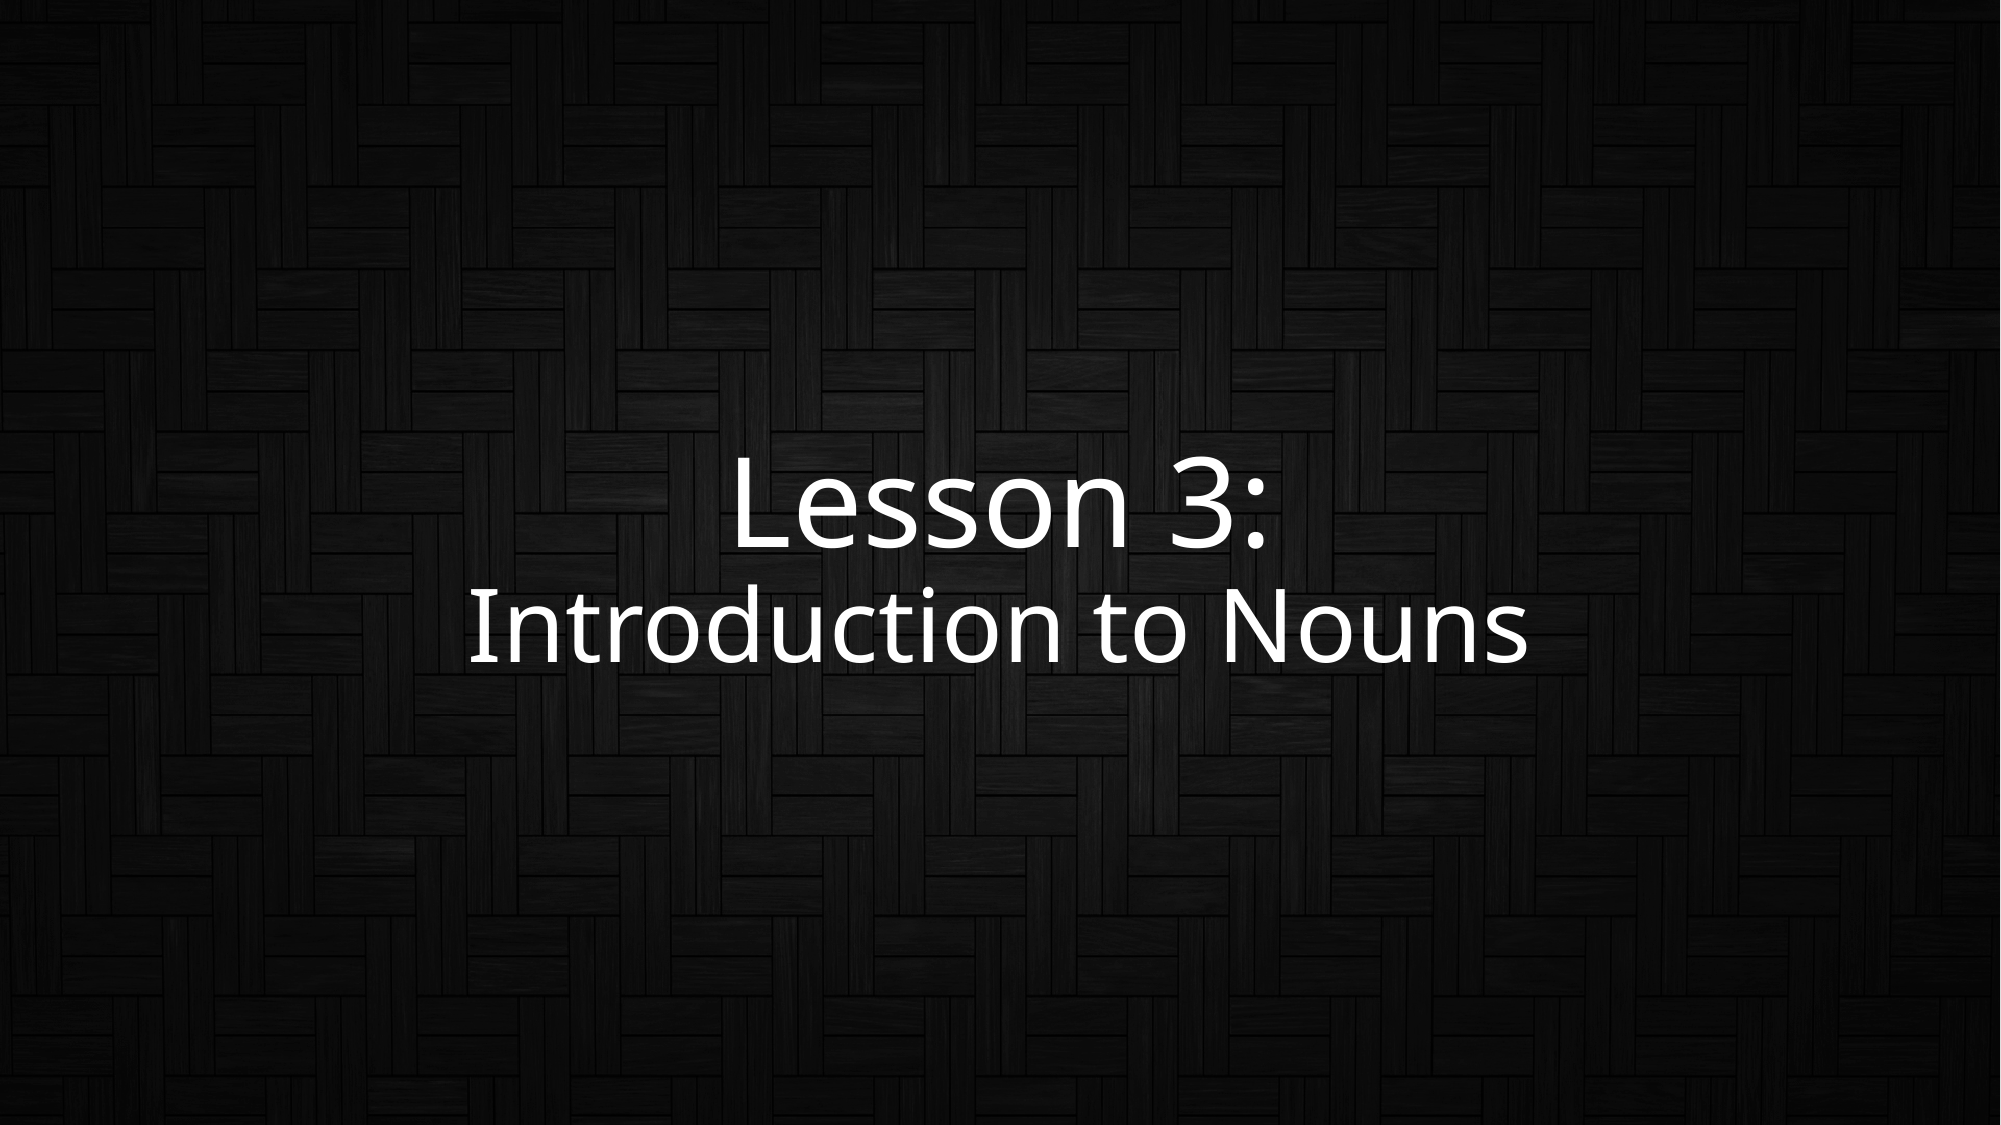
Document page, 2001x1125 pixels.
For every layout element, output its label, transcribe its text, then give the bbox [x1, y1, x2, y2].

title Lesson 3: Introduction to Nouns [249, 366, 1750, 759]
picture [0, 0, 2001, 1125]
